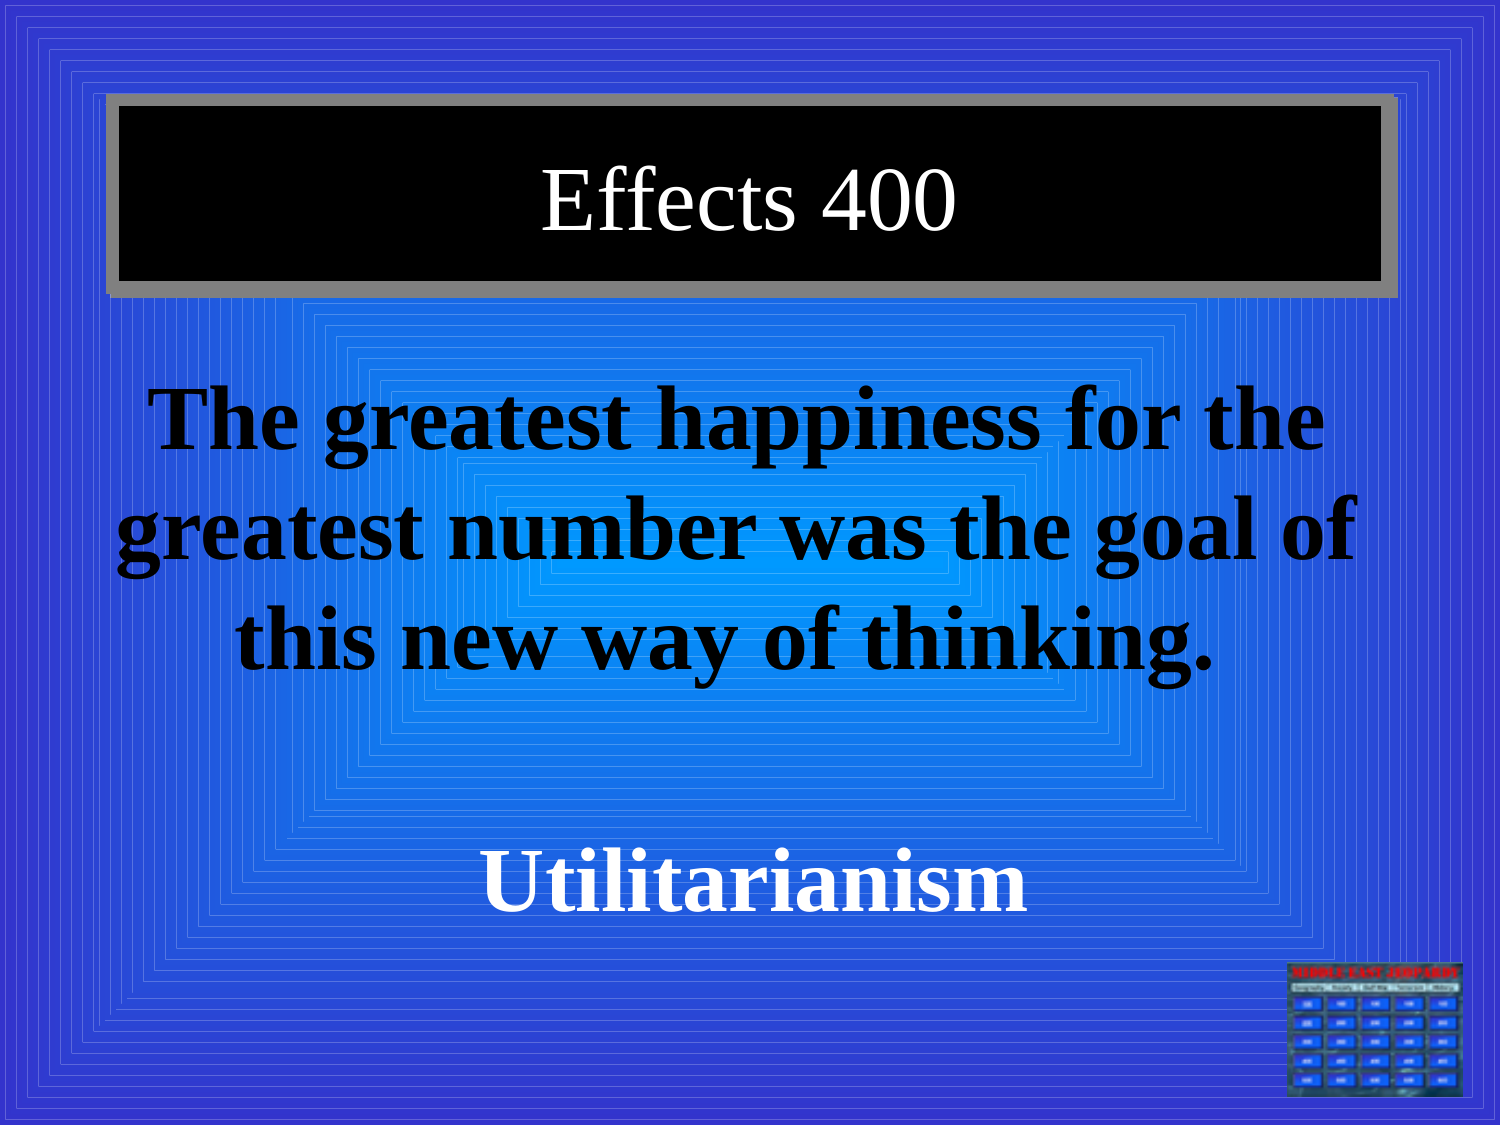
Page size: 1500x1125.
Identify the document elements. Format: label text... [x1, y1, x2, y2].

picture [1287, 962, 1463, 1097]
text_box Utilitarianism [4, 812, 1500, 938]
list The greatest happiness for the greatest number was the goal of this new way of thinking. [37, 350, 1438, 625]
title Effects 400 [112, 99, 1388, 288]
